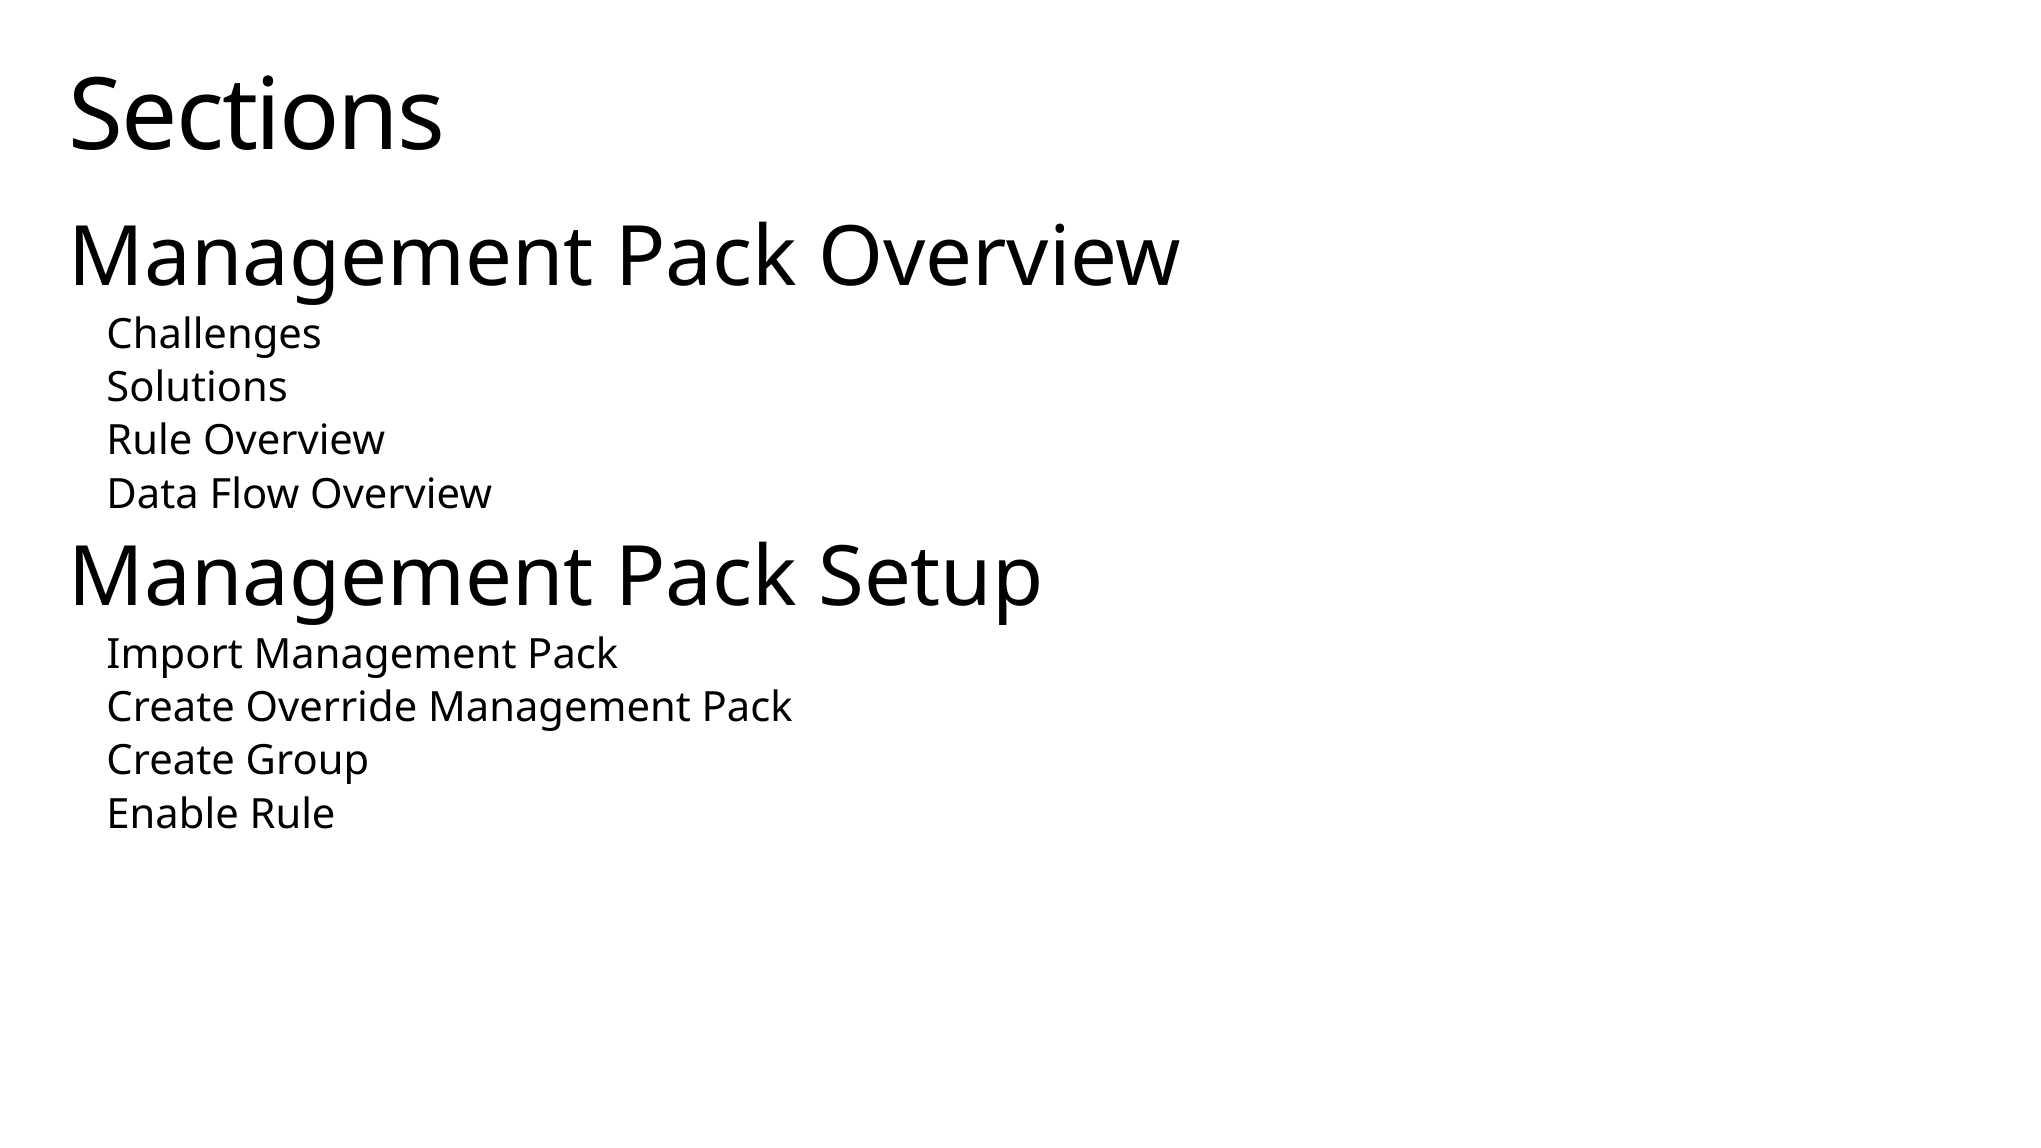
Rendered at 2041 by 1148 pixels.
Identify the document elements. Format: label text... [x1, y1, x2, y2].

title Sections [45, 48, 1996, 198]
list Management Pack Overview Challenges Solutions Rule Overview Data Flow Overview Management Pack Setup Import Management Pack Create Override Management Pack Create Group Enable Rule [45, 198, 1996, 876]
